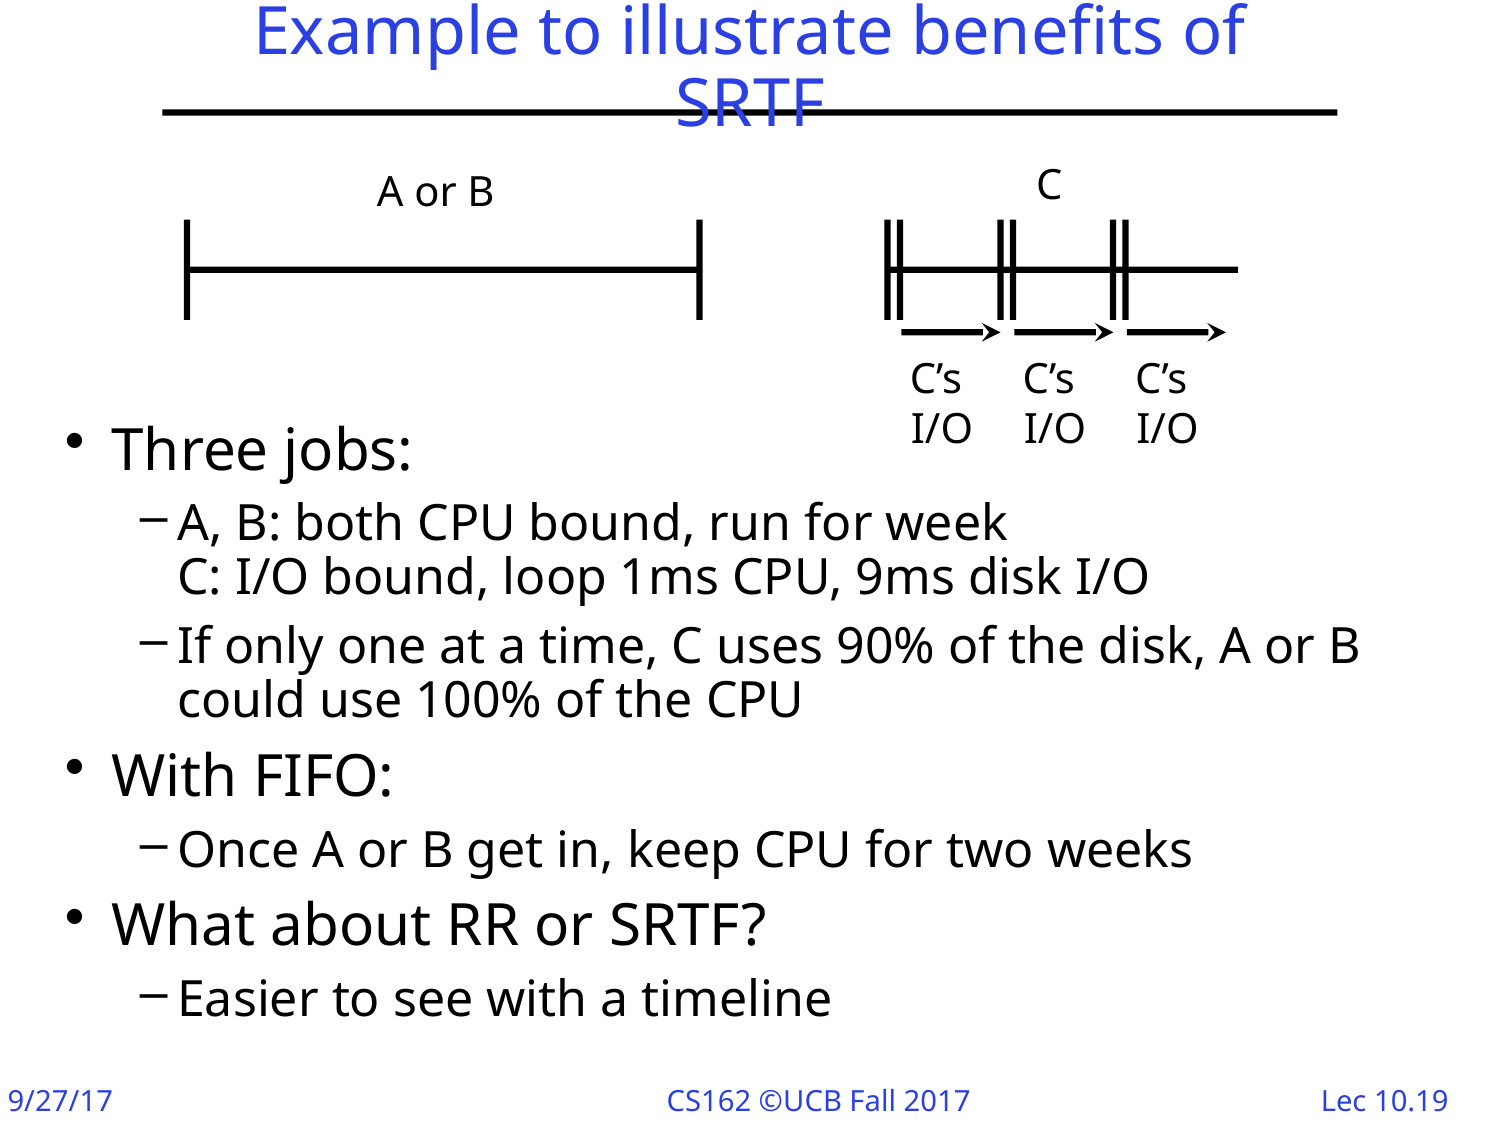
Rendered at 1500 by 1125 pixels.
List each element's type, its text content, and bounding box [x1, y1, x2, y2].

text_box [186, 156, 701, 320]
title Example to illustrate benefits of SRTF [162, 24, 1338, 113]
list Three jobs: A, B: both CPU bound, run for week C: I/O bound, loop 1ms CPU, 9ms disk I/O If only one at a time, C uses 90% of the disk, A or B could use 100% of the CPU With FIFO: Once A or B get in, keep CPU for two weeks What about RR or SRTF? Easier to see with a timeline [50, 412, 1463, 988]
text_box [887, 149, 1239, 461]
